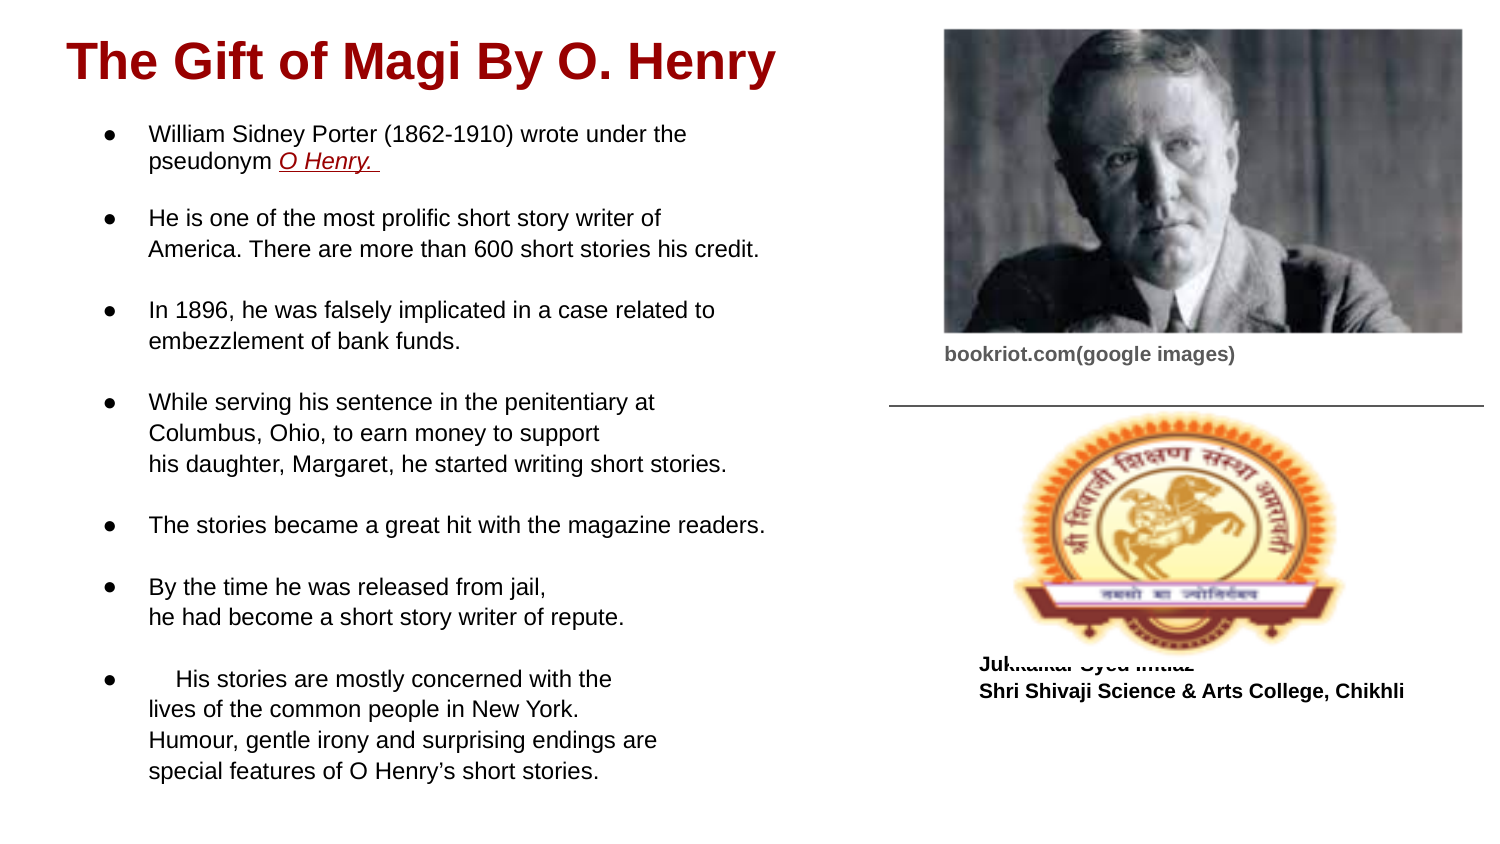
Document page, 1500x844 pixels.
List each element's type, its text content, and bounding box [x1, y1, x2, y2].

list William Sidney Porter (1862-1910) wrote under the pseudonym O Henry. He is one of the most prolific short story writer of America. There are more than 600 short stories his credit. In 1896, he was falsely implicated in a case related to embezzlement of bank funds. While serving his sentence in the penitentiary at Columbus, Ohio, to earn money to support his daughter, Margaret, he started writing short stories. The stories became a great hit with the magazine readers. By the time he was released from jail, he had become a short story writer of repute. His stories are mostly concerned with the lives of the common people in New York. Humour, gentle irony and surprising endings are special features of O Henry’s short stories. [51, 105, 889, 808]
list bookriot.com(google images) Jukkalkar Syed Imtiaz Shri Shivaji Science & Arts College, Chikhli [889, 17, 1484, 405]
list bookriot.com(google images) Jukkalkar Syed Imtiaz Shri Shivaji Science & Arts College, Chikhli [889, 410, 1484, 827]
picture [941, 26, 1467, 337]
title The Gift of Magi By O. Henry [51, 17, 889, 105]
picture [1009, 407, 1352, 667]
